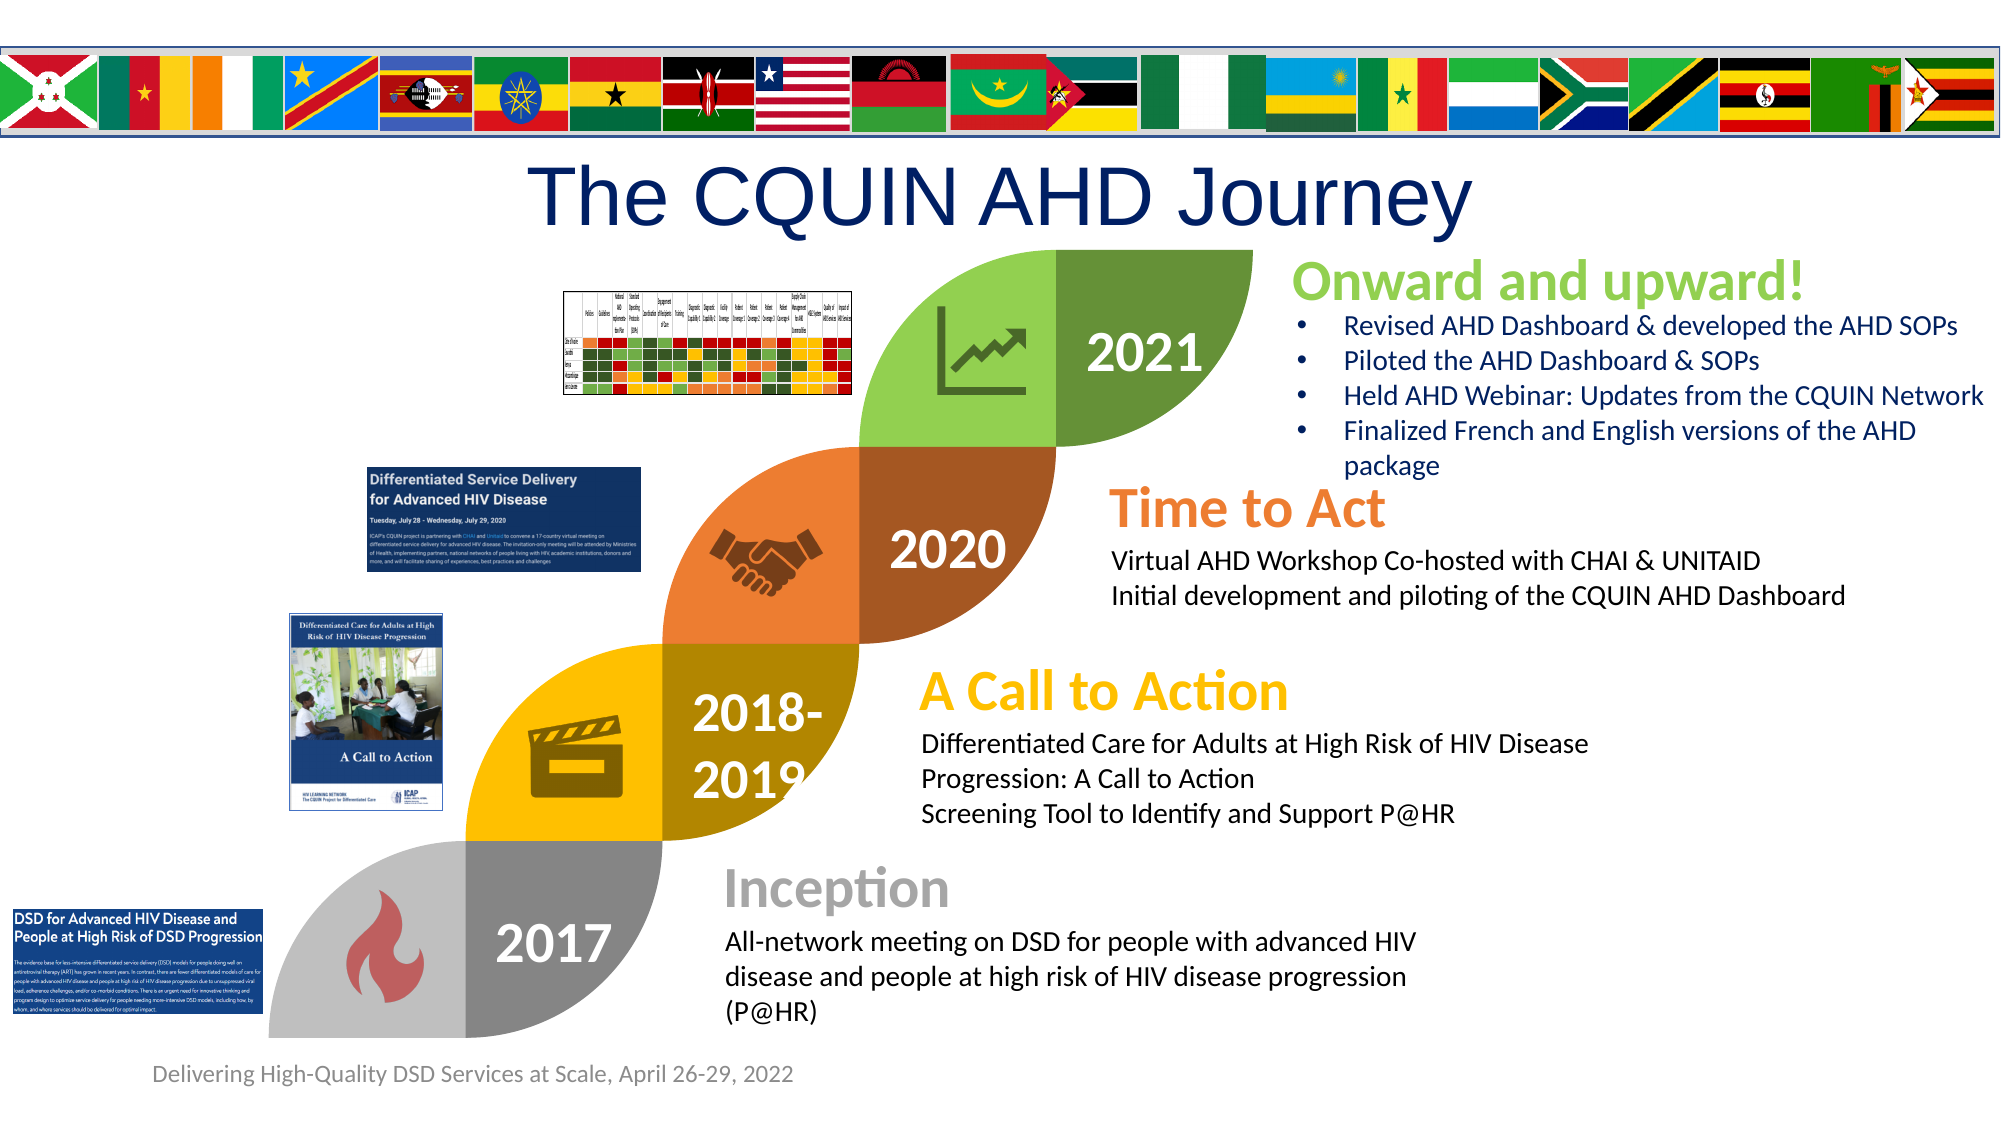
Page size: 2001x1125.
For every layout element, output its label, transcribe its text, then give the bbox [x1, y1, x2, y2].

picture [919, 288, 1044, 414]
picture [1905, 58, 1994, 131]
picture [0, 55, 97, 128]
picture [703, 500, 829, 625]
picture [570, 57, 661, 131]
text_box 2018-2019 [661, 642, 861, 842]
picture [474, 57, 568, 131]
picture [1629, 58, 1718, 131]
text_box 2020 [858, 445, 1058, 645]
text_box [723, 840, 1481, 1036]
picture [563, 291, 852, 395]
picture [520, 701, 630, 811]
picture [852, 56, 946, 132]
text_box [662, 447, 858, 642]
picture [13, 909, 263, 1014]
picture [1449, 58, 1538, 130]
picture [285, 56, 378, 130]
picture [1540, 58, 1628, 130]
picture [950, 54, 1137, 131]
picture [1811, 58, 1901, 132]
picture [1358, 58, 1447, 131]
picture [1336, 71, 1344, 84]
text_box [1291, 233, 2000, 492]
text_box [919, 643, 1678, 839]
text_box 2021 [1054, 248, 1254, 448]
text_box 2017 [464, 839, 664, 1039]
picture [322, 883, 448, 1009]
text_box [268, 841, 464, 1038]
picture [1141, 55, 1356, 132]
title The CQUIN AHD Journey [137, 135, 1863, 261]
picture [289, 613, 443, 811]
picture [1720, 58, 1810, 132]
picture [192, 56, 283, 130]
picture [380, 56, 472, 131]
picture [367, 467, 641, 584]
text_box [1109, 460, 1868, 620]
picture [99, 56, 190, 130]
picture [663, 57, 754, 131]
text_box [859, 249, 1054, 445]
picture [755, 57, 850, 131]
text_box [465, 643, 661, 839]
